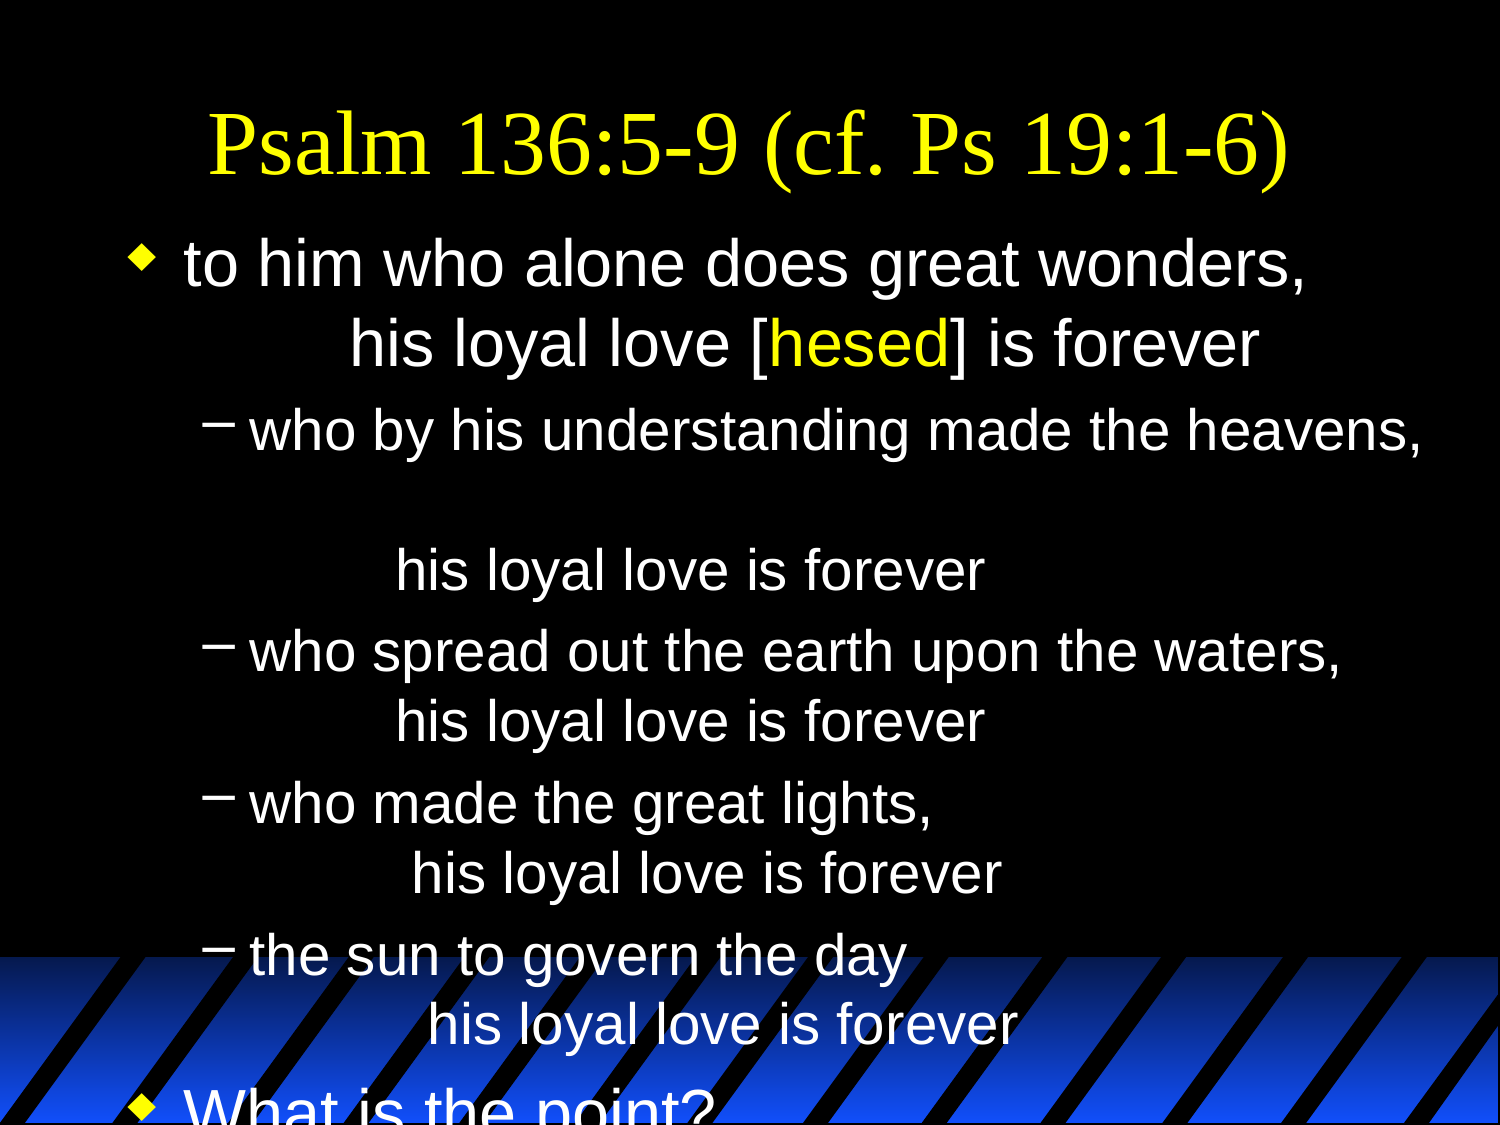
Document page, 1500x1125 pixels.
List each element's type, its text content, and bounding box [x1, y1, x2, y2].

list to him who alone does great wonders, his loyal love [hesed] is forever who by his understanding made the heavens, his loyal love is forever who spread out the earth upon the waters, his loyal love is forever who made the great lights, his loyal love is forever the sun to govern the day his loyal love is forever What is the point? [112, 212, 1463, 1075]
title Psalm 136:5-9 (cf. Ps 19:1-6) [112, 37, 1388, 212]
